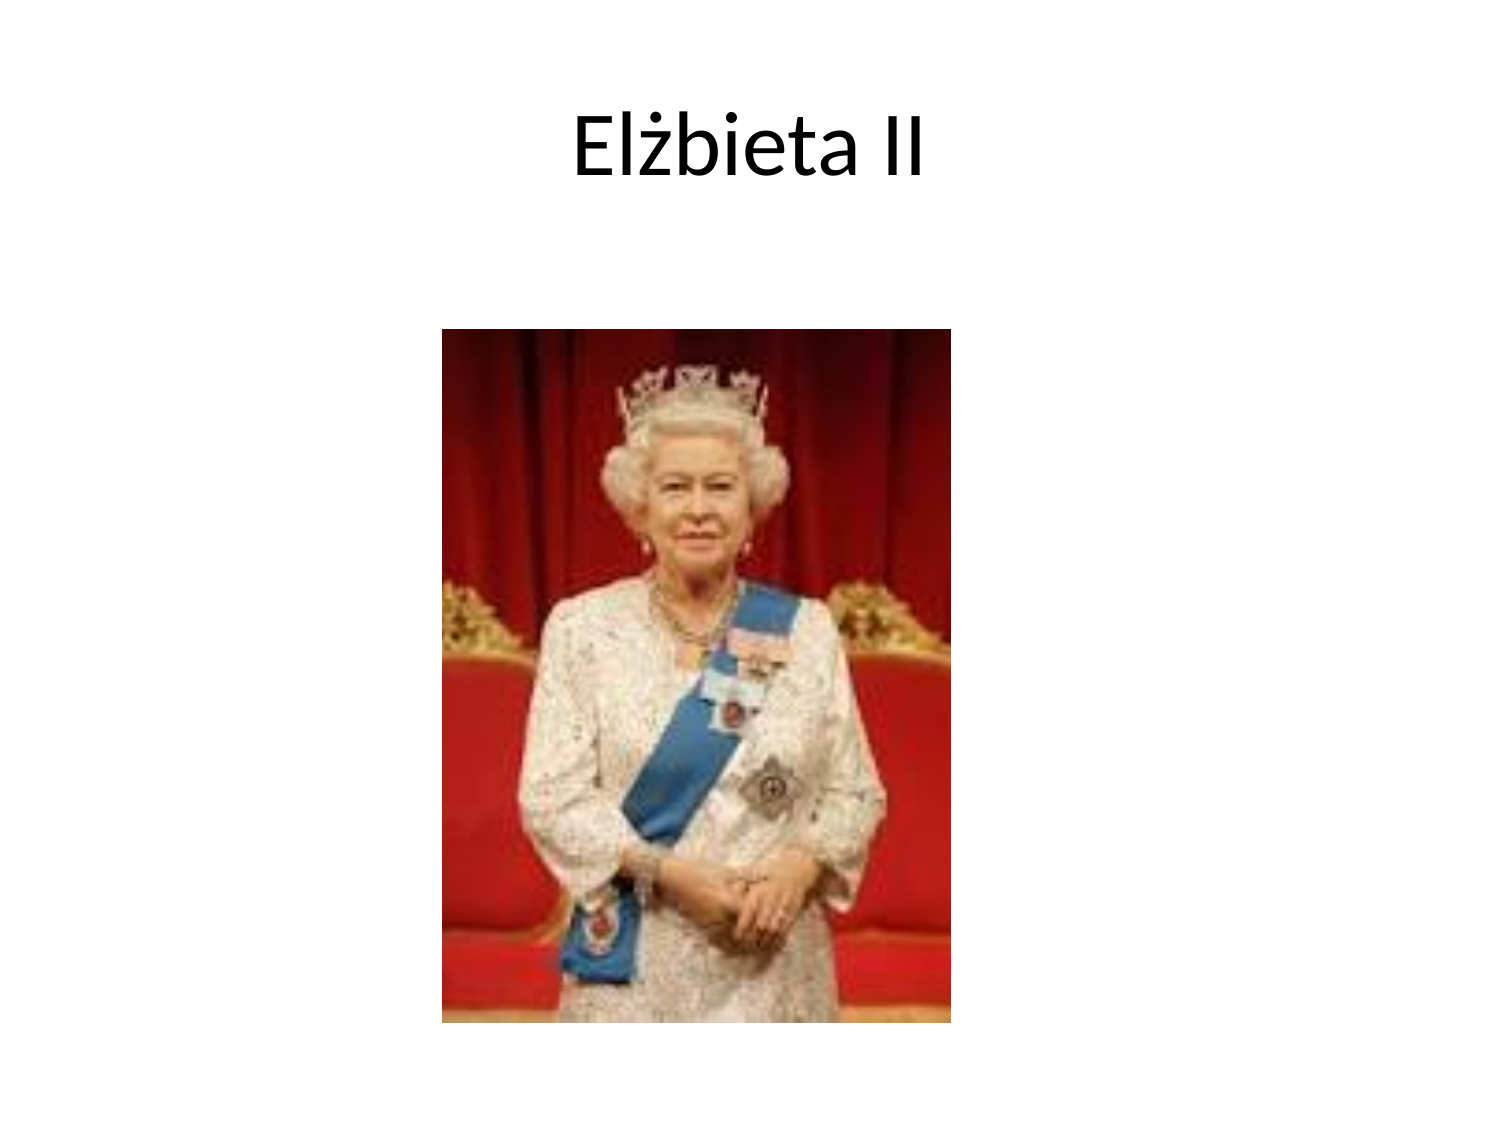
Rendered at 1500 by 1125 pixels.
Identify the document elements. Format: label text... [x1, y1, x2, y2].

title Elżbieta II [75, 45, 1425, 233]
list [442, 328, 951, 1023]
